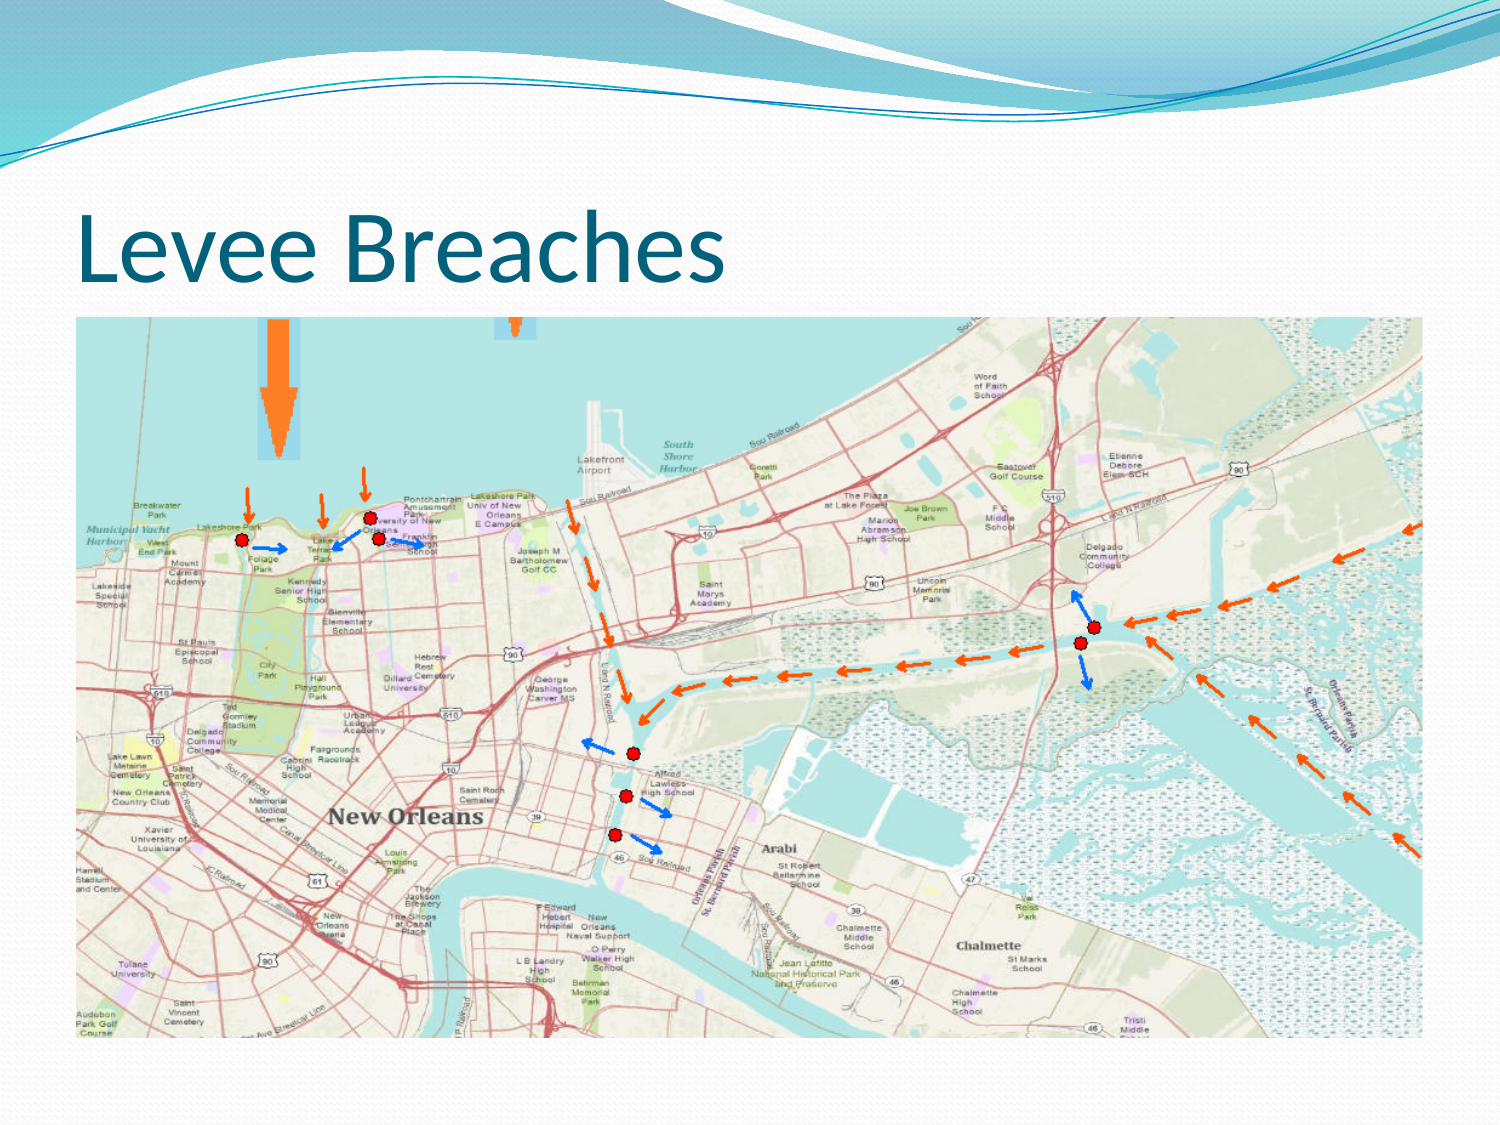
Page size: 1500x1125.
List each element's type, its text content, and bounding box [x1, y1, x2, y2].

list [75, 317, 1425, 1038]
title Levee Breaches [75, 115, 1425, 303]
